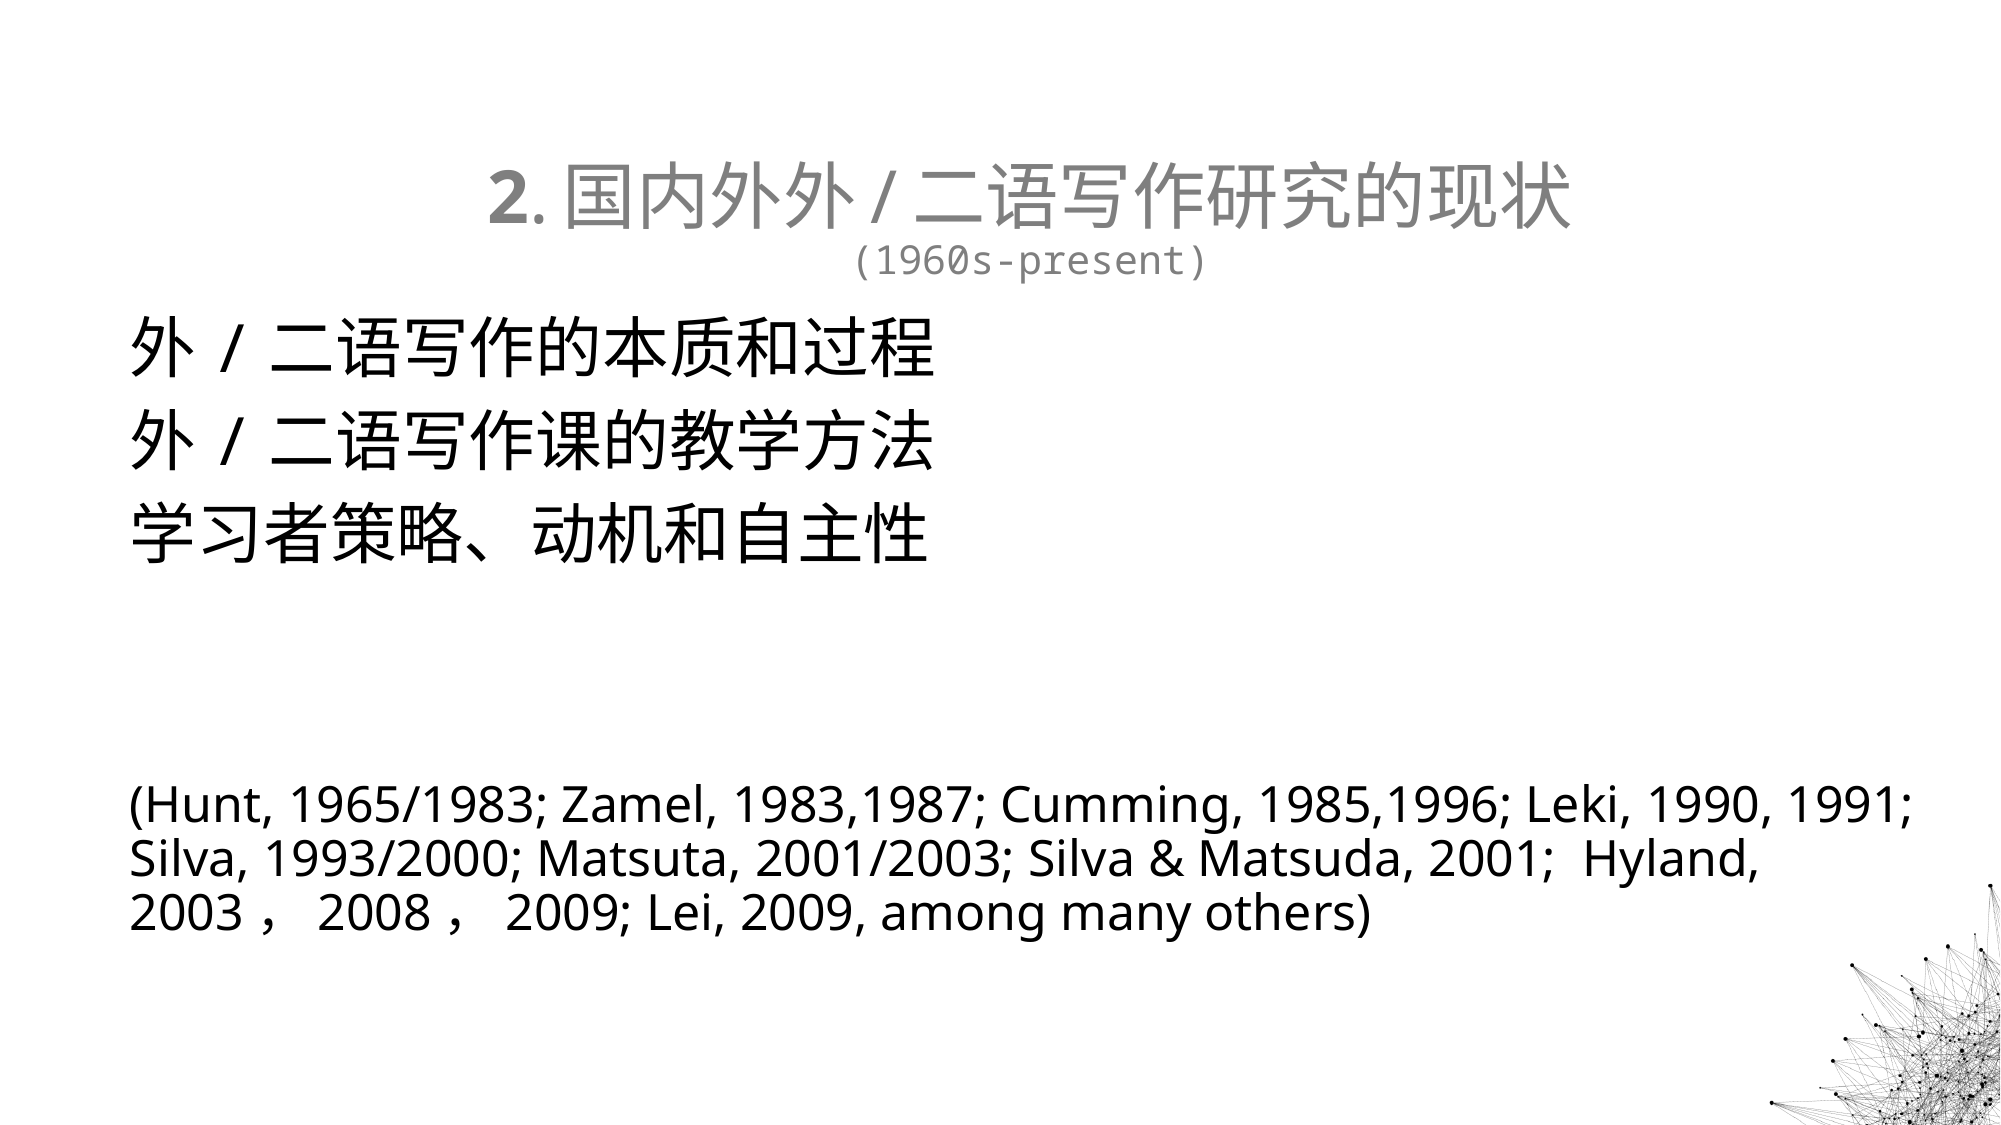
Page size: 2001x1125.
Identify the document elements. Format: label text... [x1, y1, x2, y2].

list 外/二语写作的本质和过程 外/二语写作课的教学方法 学习者策略、动机和自主性 (Hunt, 1965/1983; Zamel, 1983,1987; Cumming, 1985,1996; Leki, 1990, 1991; Silva, 1993/2000; Matsuta, 2001/2003; Silva & Matsuda, 2001; Hyland, 2003，2008，2009; Lei, 2009, among many others) [99, 299, 1946, 1006]
title 2.国内外外/二语写作研究的现状 (1960s-present) [99, 87, 1961, 291]
picture [1702, 882, 2001, 1125]
